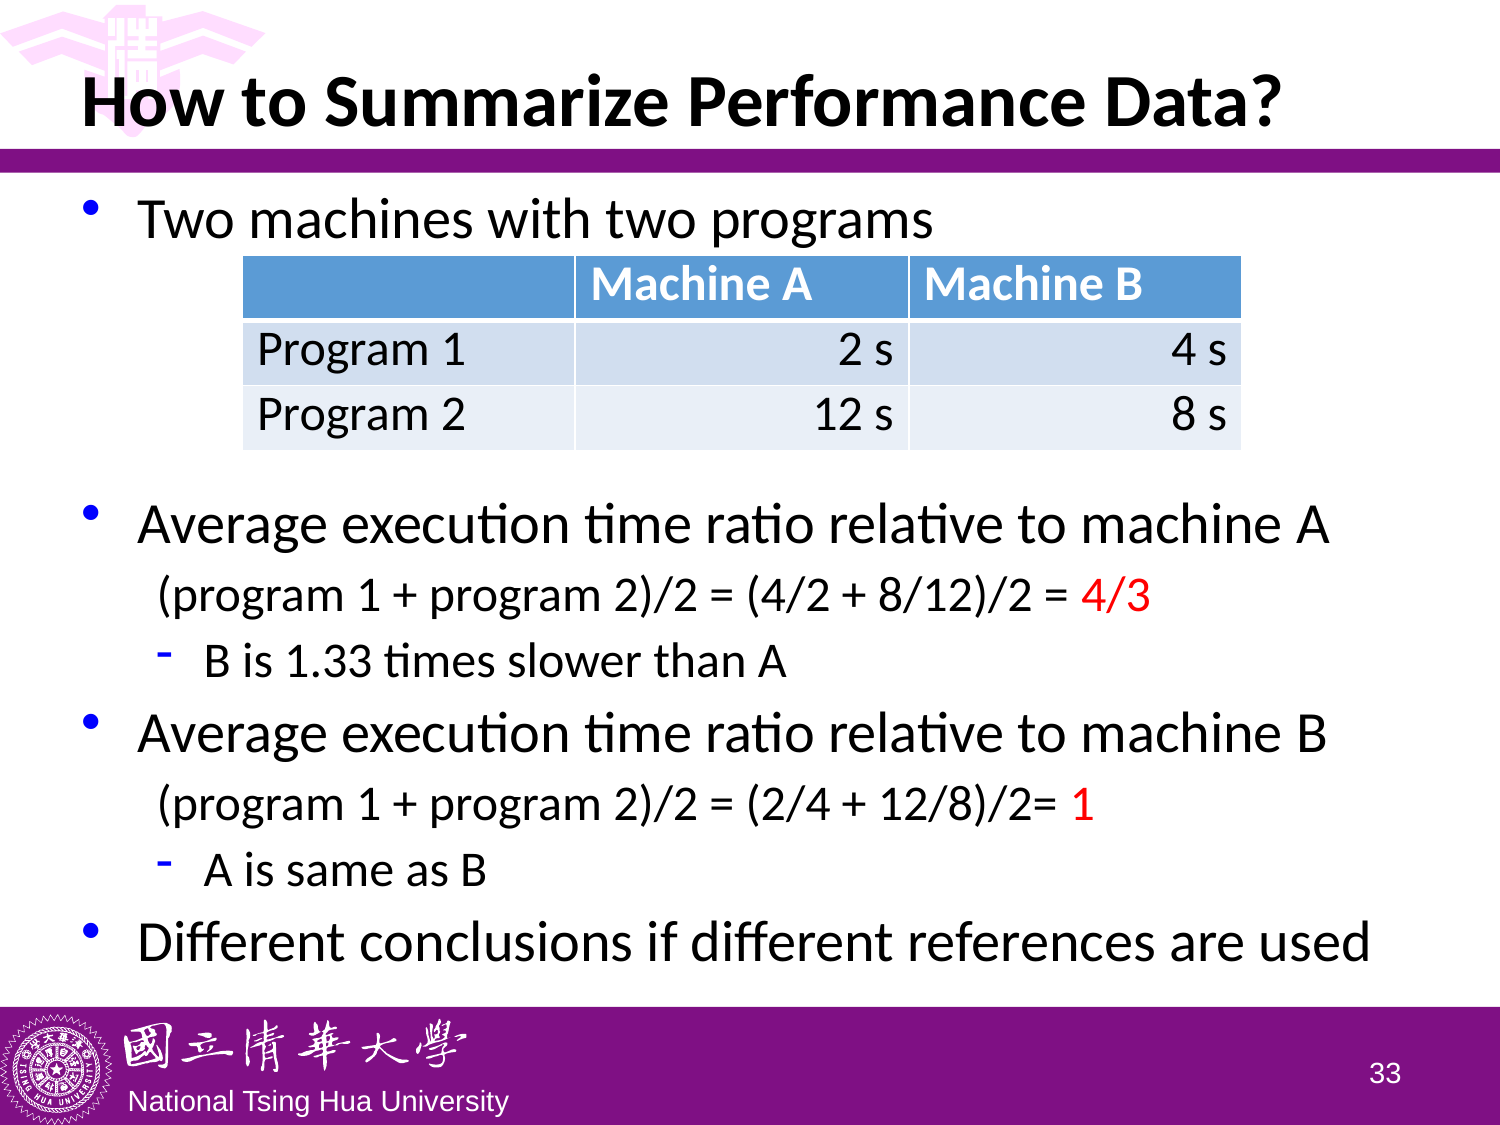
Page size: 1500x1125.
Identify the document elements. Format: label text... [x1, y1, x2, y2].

table_header Machine A [576, 256, 908, 318]
table_cell 12 s [576, 386, 908, 450]
title How to Summarize Performance Data? [66, 37, 1436, 149]
table_header Machine B [910, 256, 1241, 318]
list Two machines with two programs Average execution time ratio relative to machine A (program 1 + program 2)/2 = (4/2 + 8/12)/2 = 4/3 B is 1.33 times slower than A Average execution time ratio relative to machine B (program 1 + program 2)/2 = (2/4 + 12/8)/2= 1 A is same as B Different conclusions if different references are used [66, 172, 1436, 1003]
table_header [243, 256, 574, 318]
table_cell Program 2 [243, 386, 574, 450]
slide_number 32 [1104, 1021, 1417, 1097]
table_cell 8 s [910, 386, 1241, 450]
table_cell 4 s [910, 323, 1241, 385]
table_cell 2 s [576, 323, 908, 385]
table_cell Program 1 [243, 323, 574, 385]
